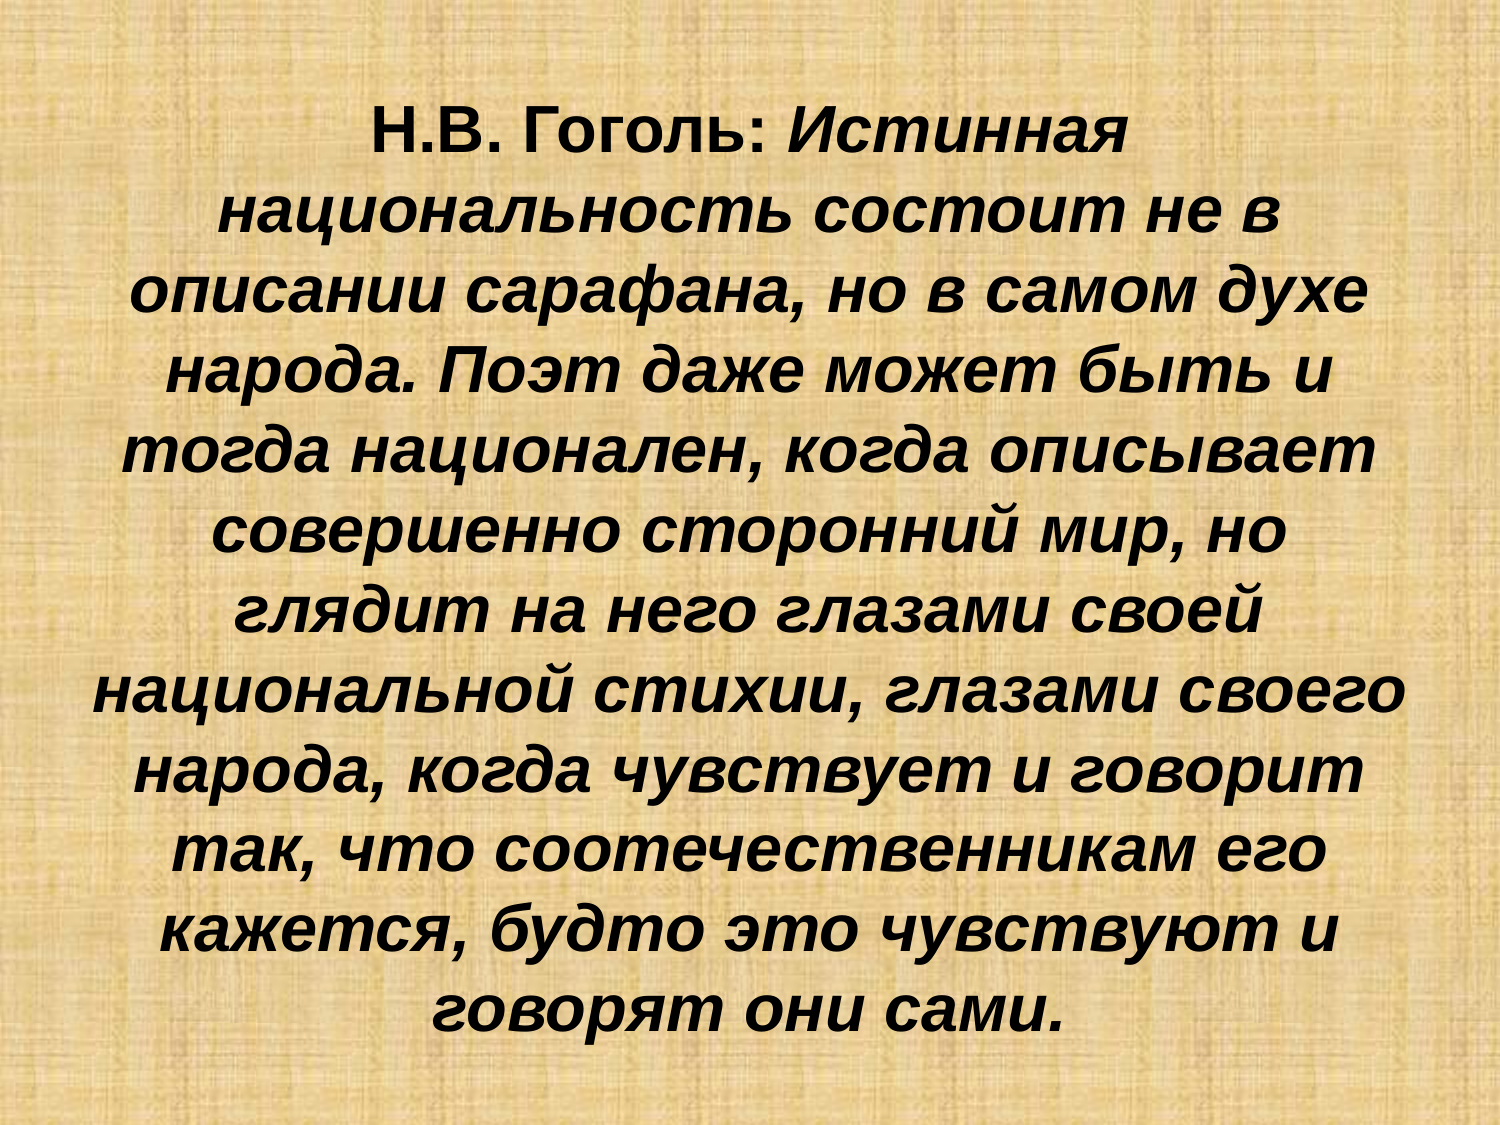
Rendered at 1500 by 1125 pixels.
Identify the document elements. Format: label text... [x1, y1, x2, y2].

picture [0, 0, 1500, 1125]
subtitle Н.В. Гоголь: Истинная национальность состоит не в описании сарафана, но в самом духе народа. Поэт даже может быть и тогда национален, когда описывает совершенно сторонний мир, но глядит на него глазами своей национальной стихии, глазами своего народа, когда чувствует и говорит так, что соотечественникам его кажется, будто это чувствуют и говорят они сами. [64, 77, 1436, 1059]
